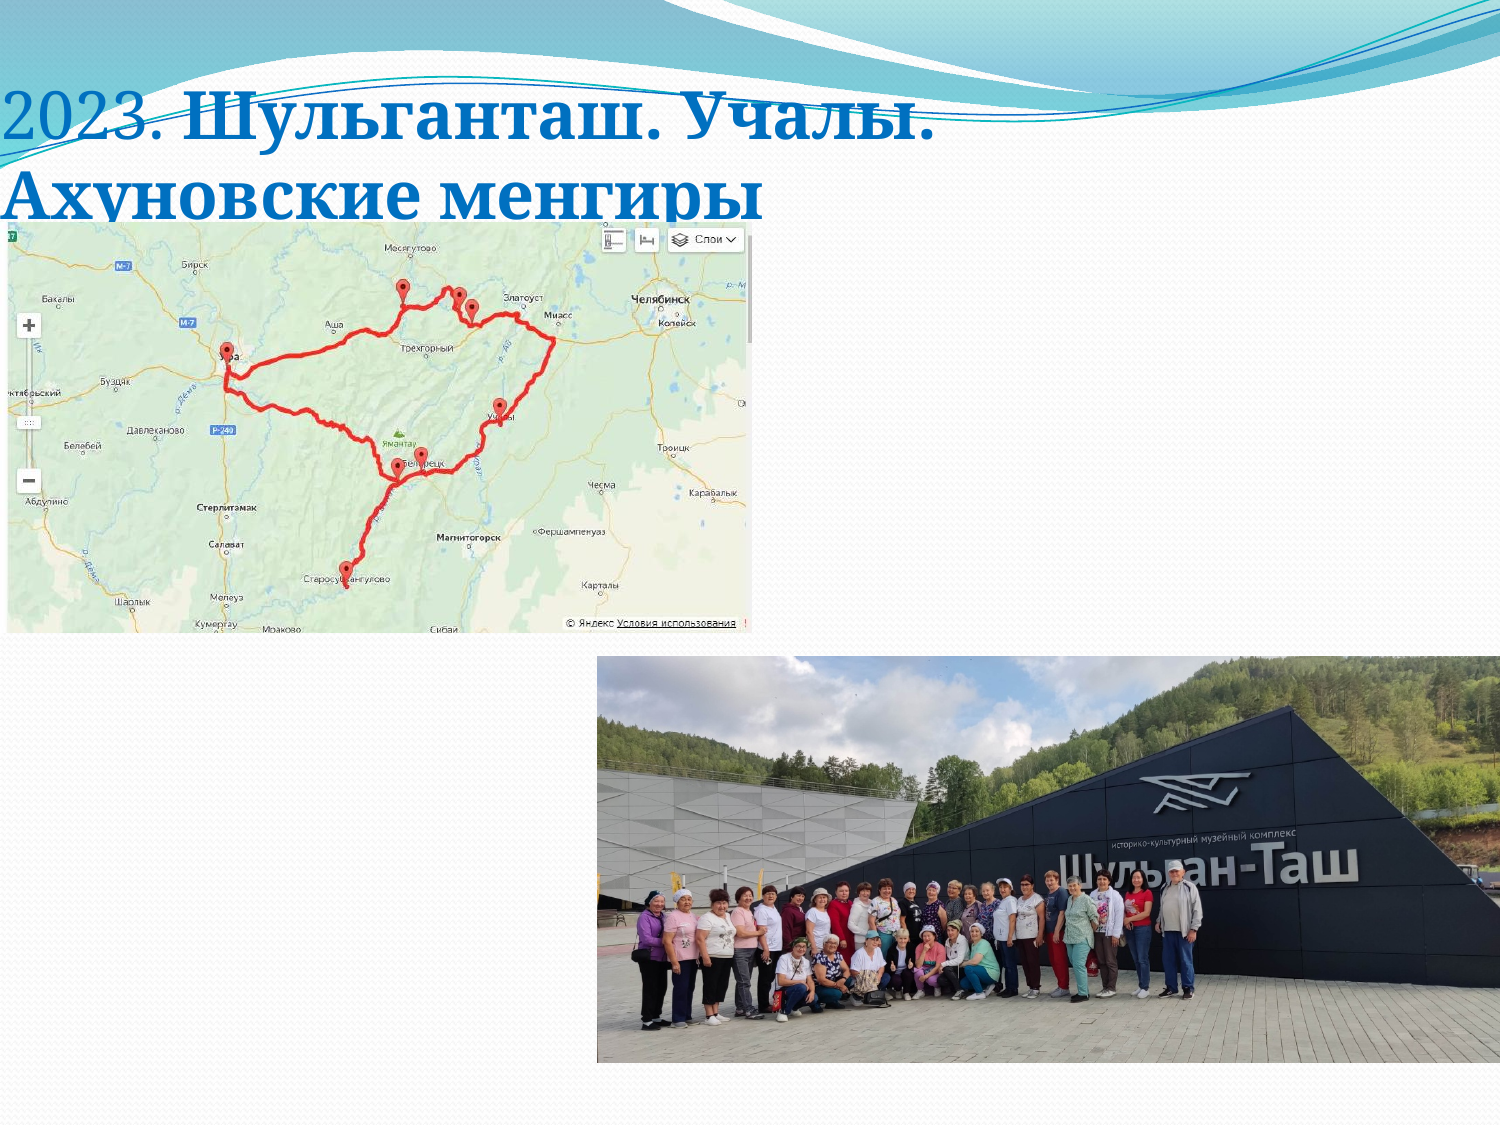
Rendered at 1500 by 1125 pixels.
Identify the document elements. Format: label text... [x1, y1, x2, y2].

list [0, 222, 752, 633]
title 2023. Шульганташ. Учалы. Ахуновские менгиры [0, 45, 1350, 233]
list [597, 656, 1500, 1063]
